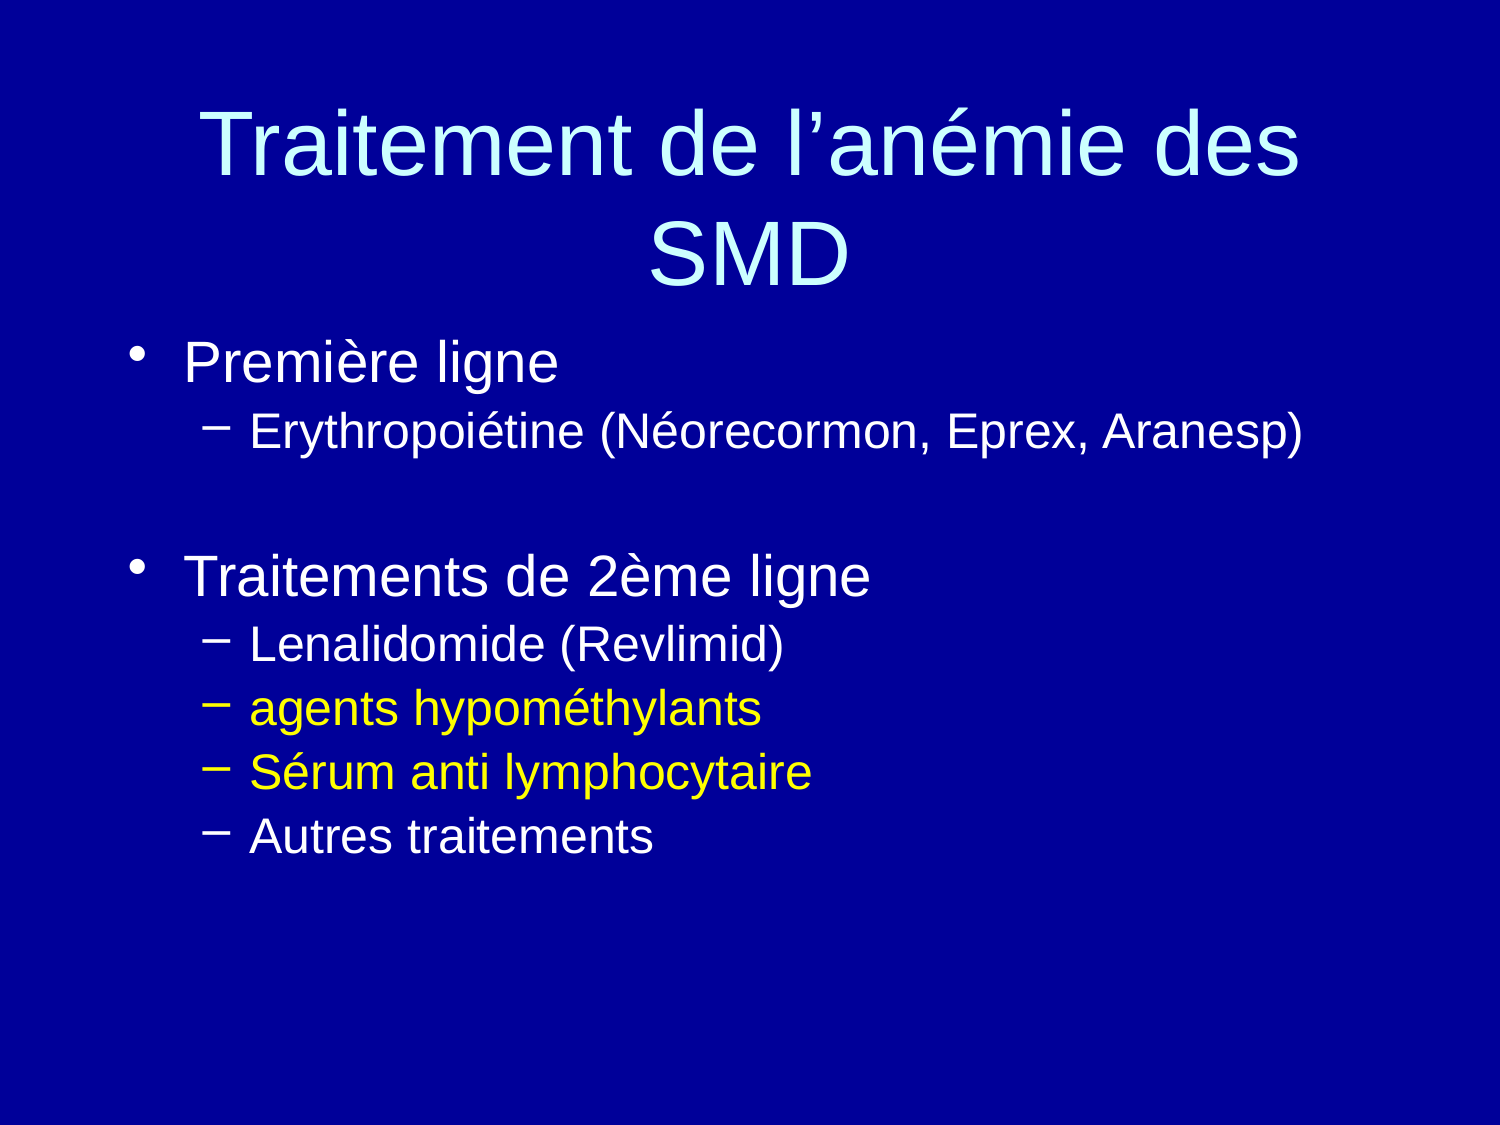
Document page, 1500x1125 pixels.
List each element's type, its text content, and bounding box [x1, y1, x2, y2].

list Première ligne Erythropoiétine (Néorecormon, Eprex, Aranesp) Traitements de 2ème ligne Lenalidomide (Revlimid) agents hypométhylants Sérum anti lymphocytaire Autres traitements [112, 324, 1388, 1000]
title Traitement de l’anémie des SMD [112, 99, 1388, 288]
